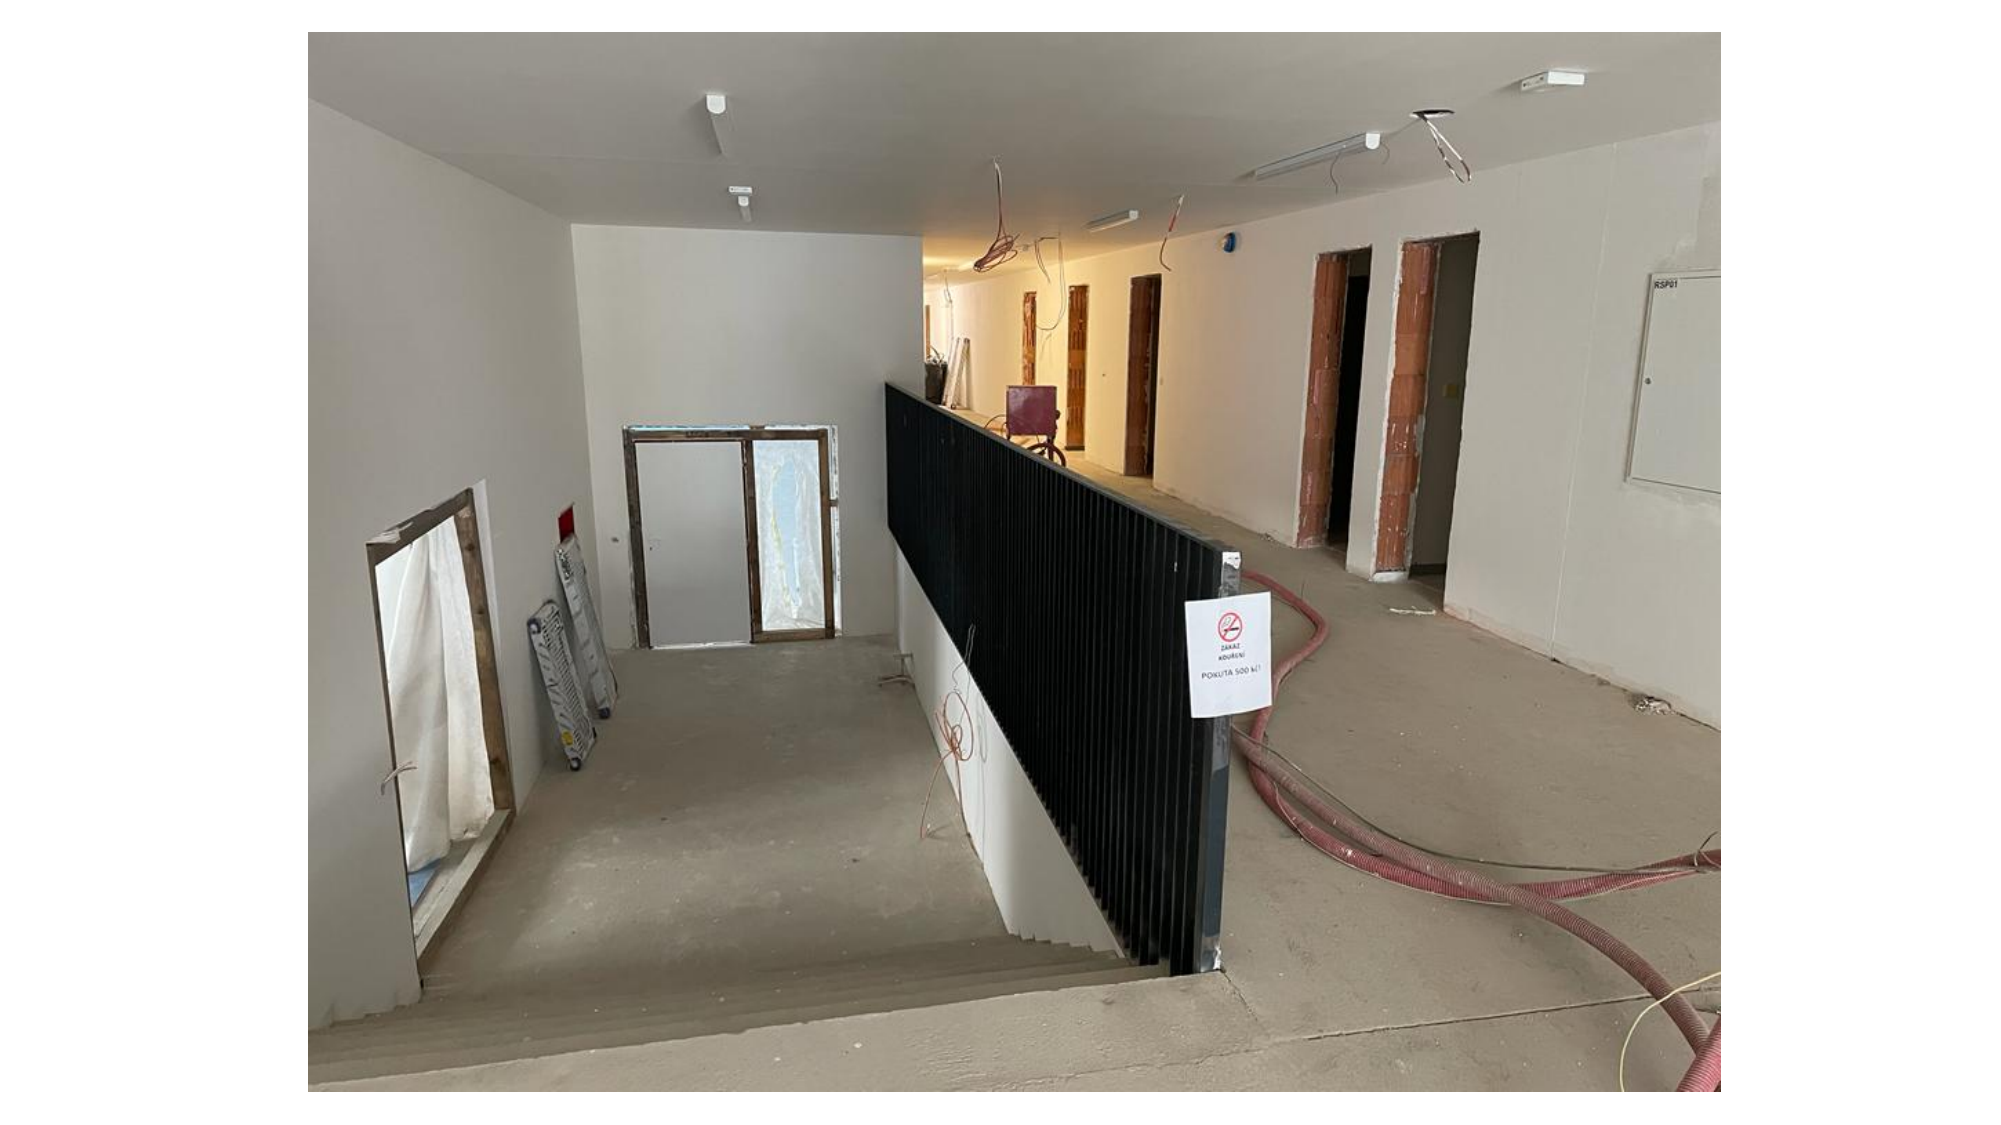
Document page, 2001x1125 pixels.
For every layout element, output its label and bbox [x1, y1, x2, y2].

picture [308, 32, 1721, 1092]
